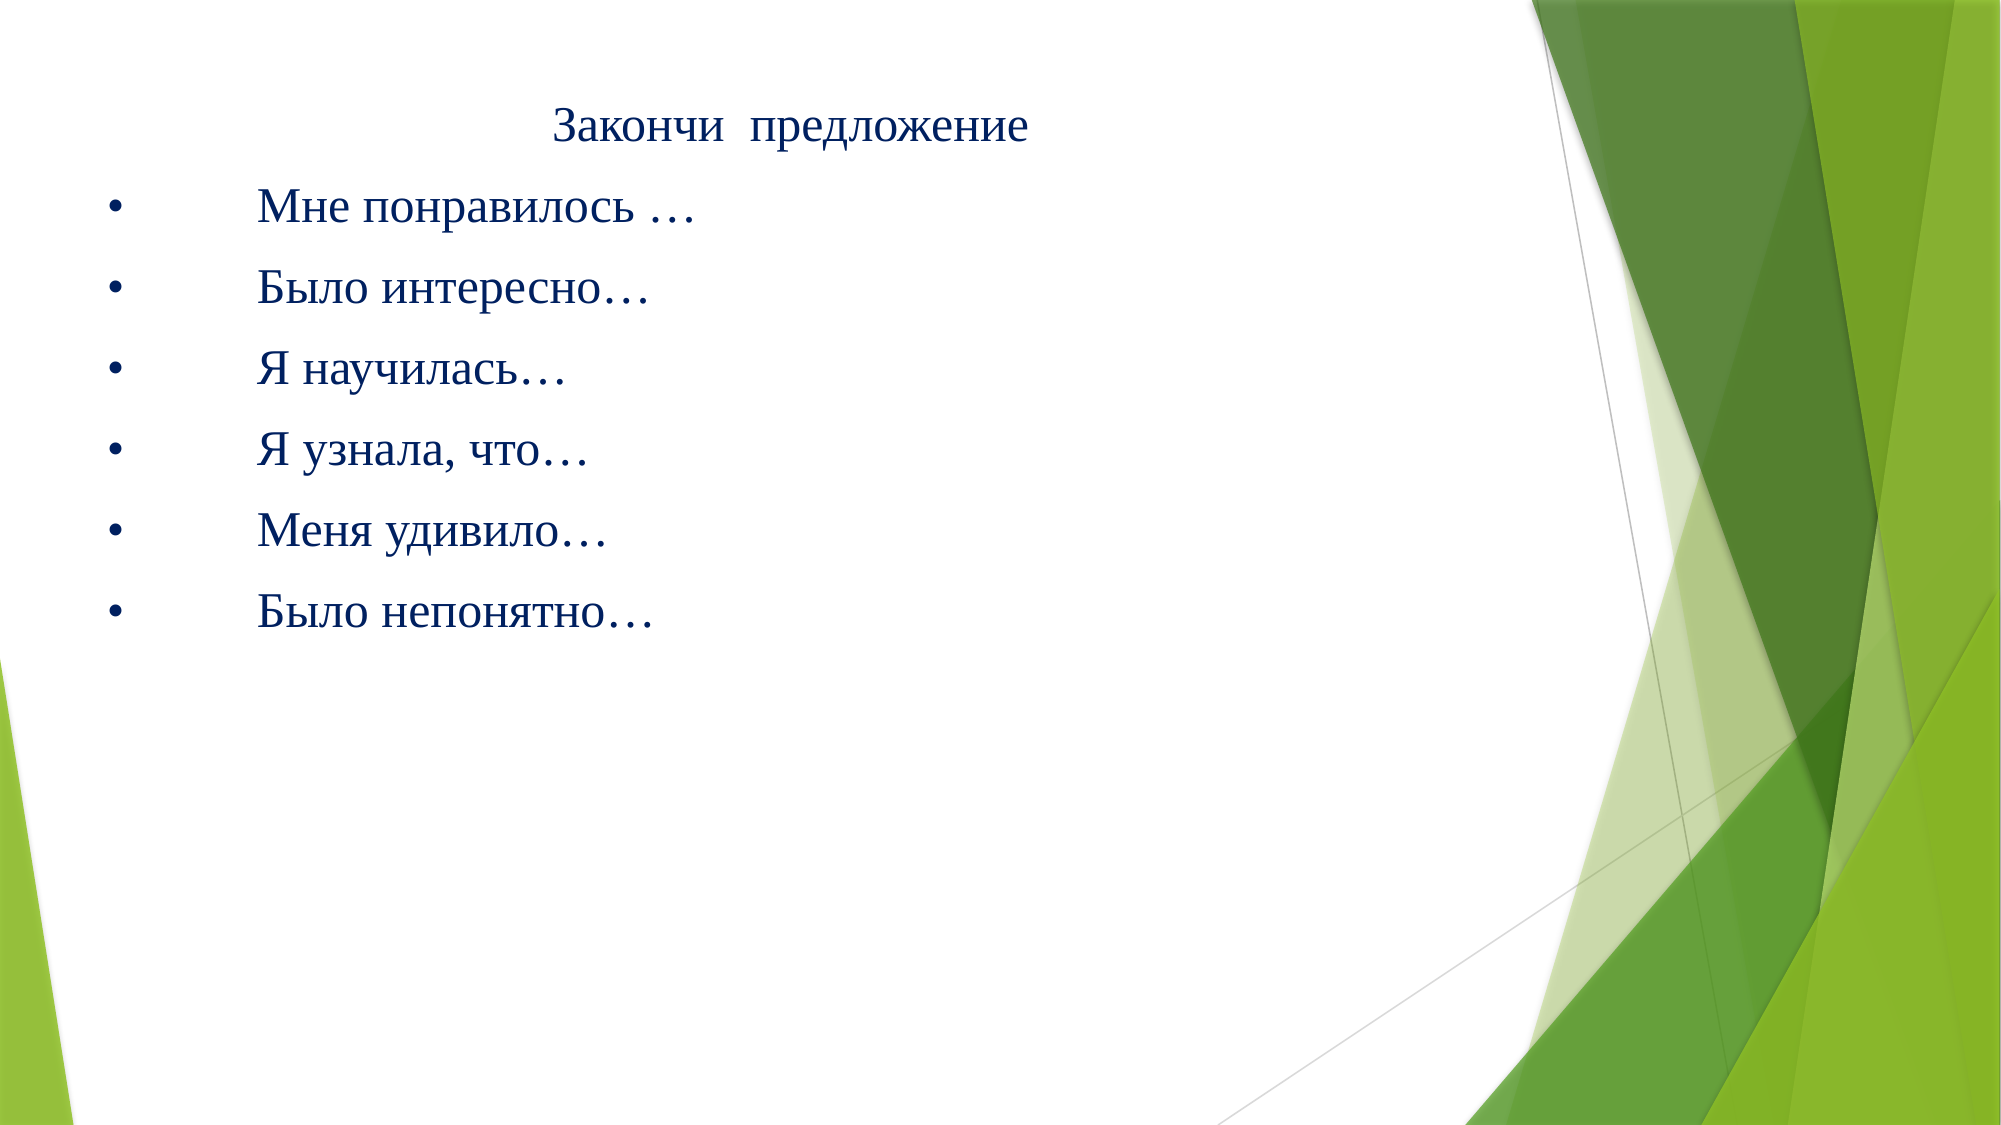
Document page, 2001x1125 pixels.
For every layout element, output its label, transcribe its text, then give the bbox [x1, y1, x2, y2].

list Закончи предложение • Мне понравилось … • Было интересно… • Я научилась… • Я узнала, что… • Меня удивило… • Было непонятно… [91, 84, 1503, 722]
